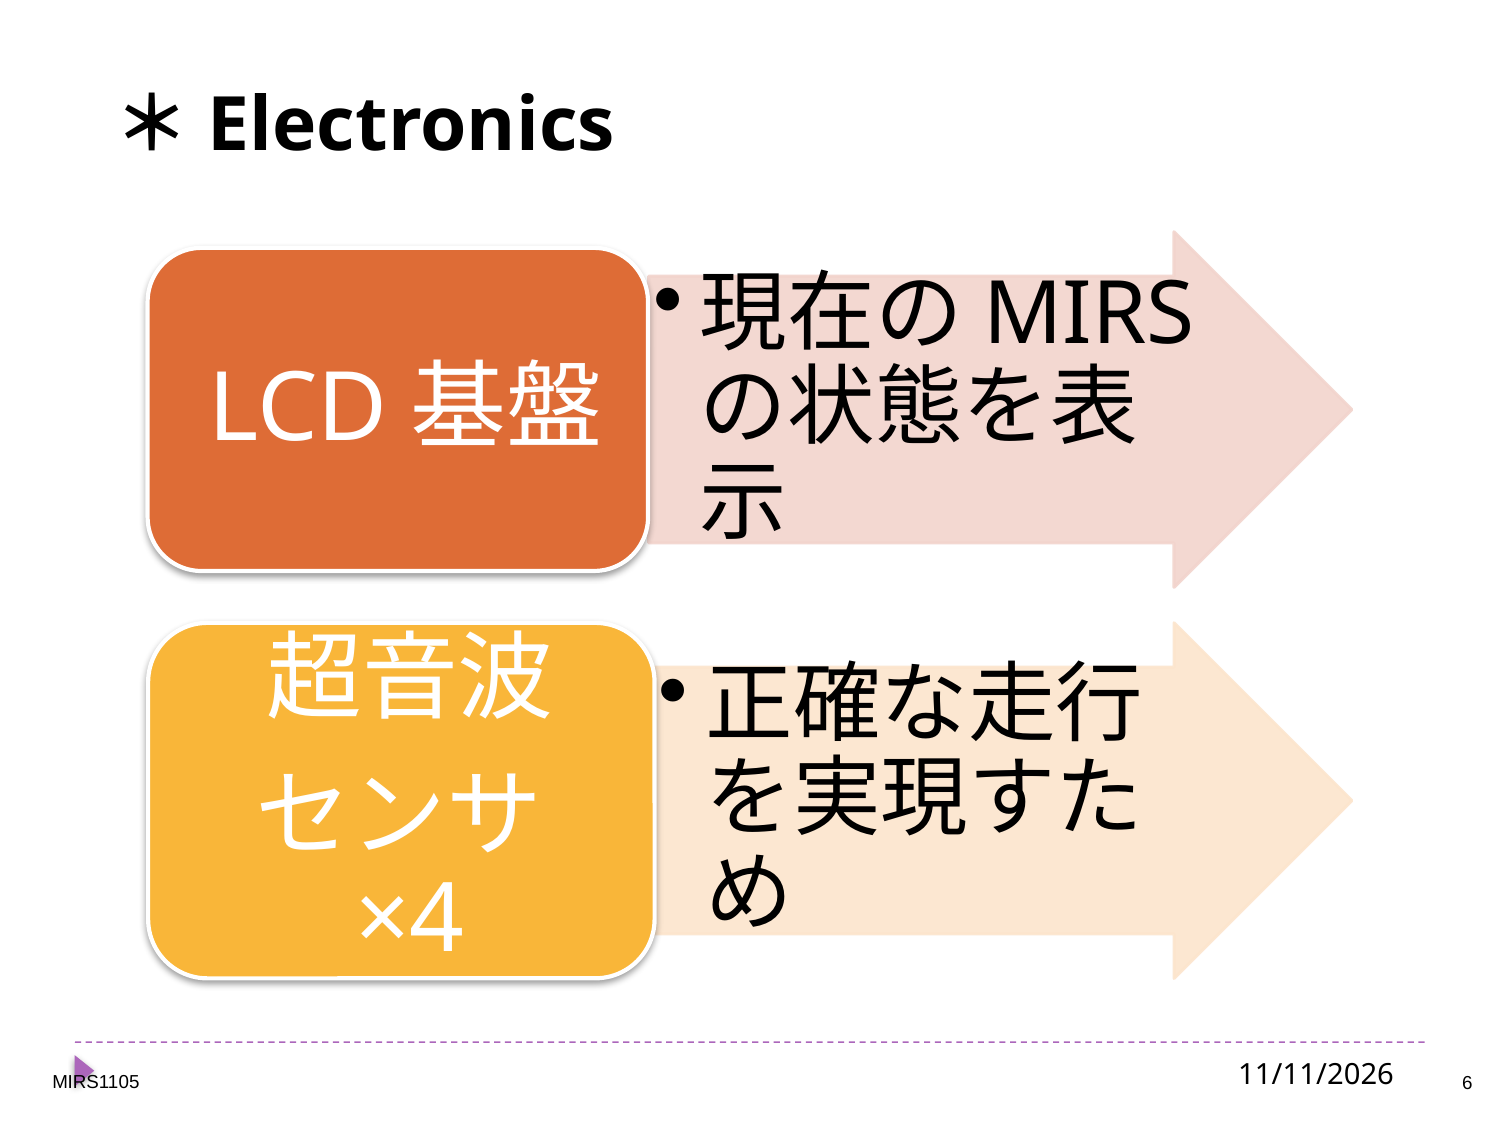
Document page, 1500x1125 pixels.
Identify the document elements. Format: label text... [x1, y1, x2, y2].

text_box MIRS1105 [37, 1062, 1138, 1101]
text_box ＊Electronics [100, 67, 1388, 173]
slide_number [1223, 1047, 1423, 1108]
text_box 6 [1423, 1070, 1473, 1094]
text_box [147, 231, 1353, 979]
